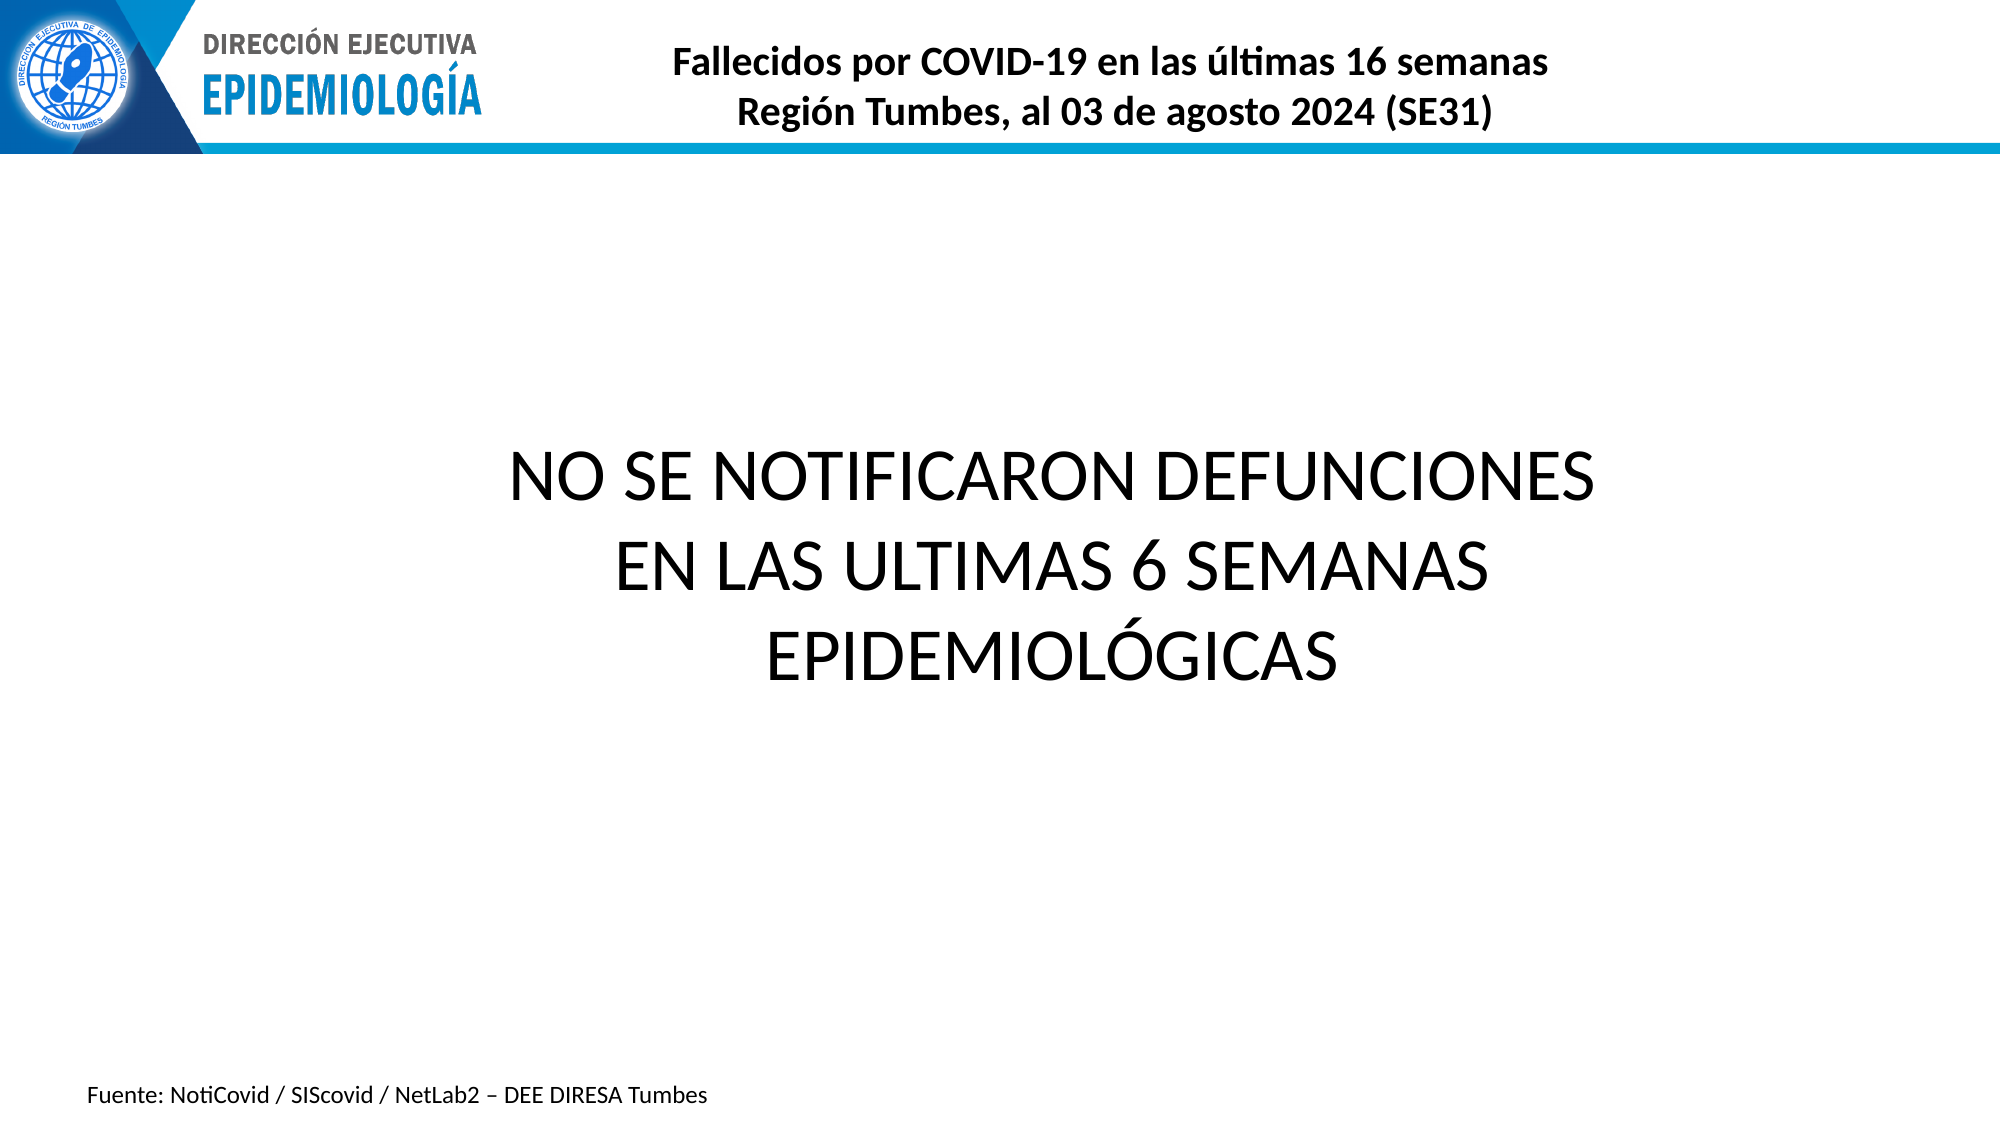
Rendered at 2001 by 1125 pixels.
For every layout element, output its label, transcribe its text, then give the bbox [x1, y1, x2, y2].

text_box NO SE NOTIFICARON DEFUNCIONES EN LAS ULTIMAS 6 SEMANAS EPIDEMIOLÓGICAS [485, 418, 1620, 704]
text_box Fallecidos por COVID-19 en las últimas 16 semanas Región Tumbes, al 03 de agosto 2024 (SE31) [512, 26, 1710, 142]
text_box Fuente: NotiCovid / SIScovid / NetLab2 – DEE DIRESA Tumbes [72, 1071, 1228, 1116]
picture [0, 0, 512, 154]
text_box [0, 142, 2000, 155]
